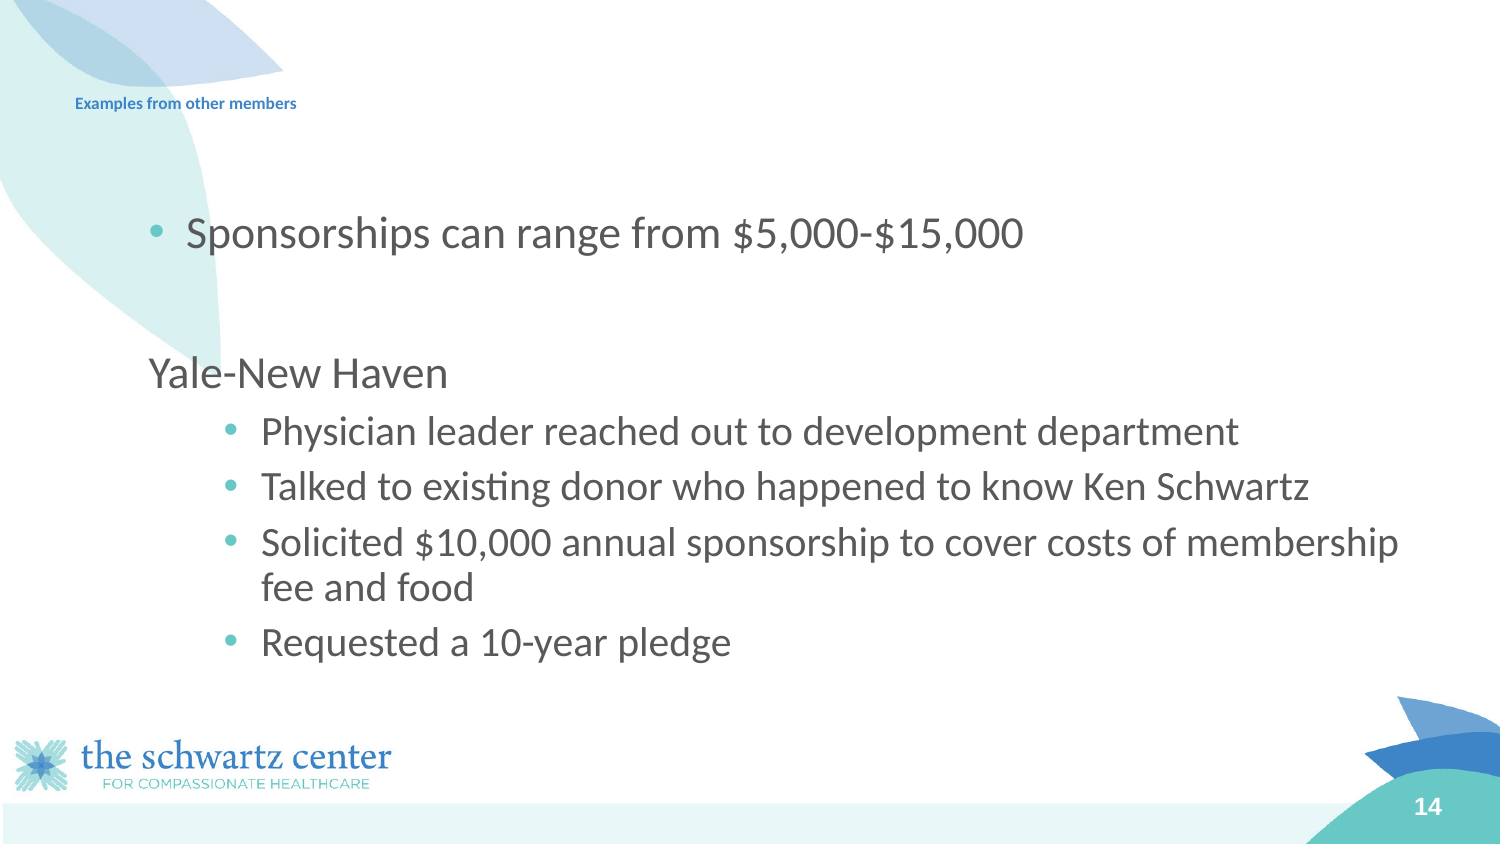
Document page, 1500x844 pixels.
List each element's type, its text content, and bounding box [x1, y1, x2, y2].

list Sponsorships can range from $5,000-$15,000 Yale-New Haven Physician leader reached out to development department Talked to existing donor who happened to know Ken Schwartz Solicited $10,000 annual sponsorship to cover costs of membership fee and food Requested a 10-year pledge [133, 125, 1428, 718]
picture [0, 0, 1500, 844]
title Examples from other members [60, 48, 1500, 162]
